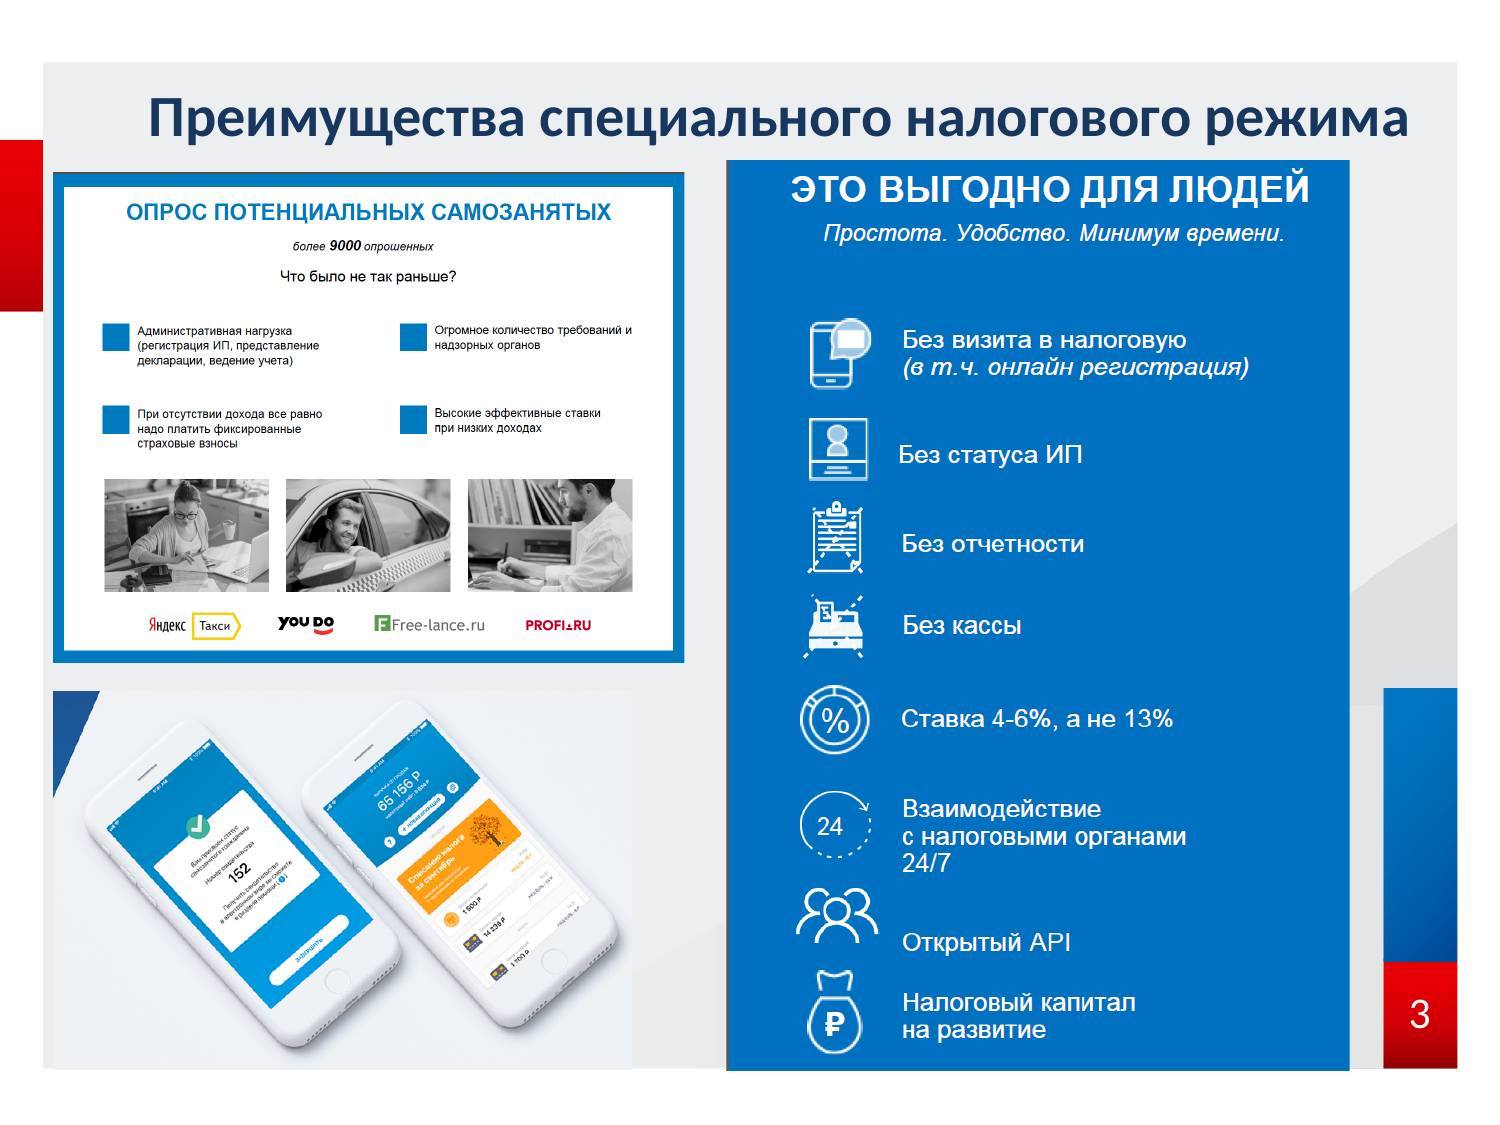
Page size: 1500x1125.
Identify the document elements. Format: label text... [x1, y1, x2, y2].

title Преимущества специального налогового режима [76, 66, 1483, 161]
slide_number 3 [1378, 962, 1462, 1075]
list [100, 243, 720, 1031]
picture [0, 0, 1500, 1125]
